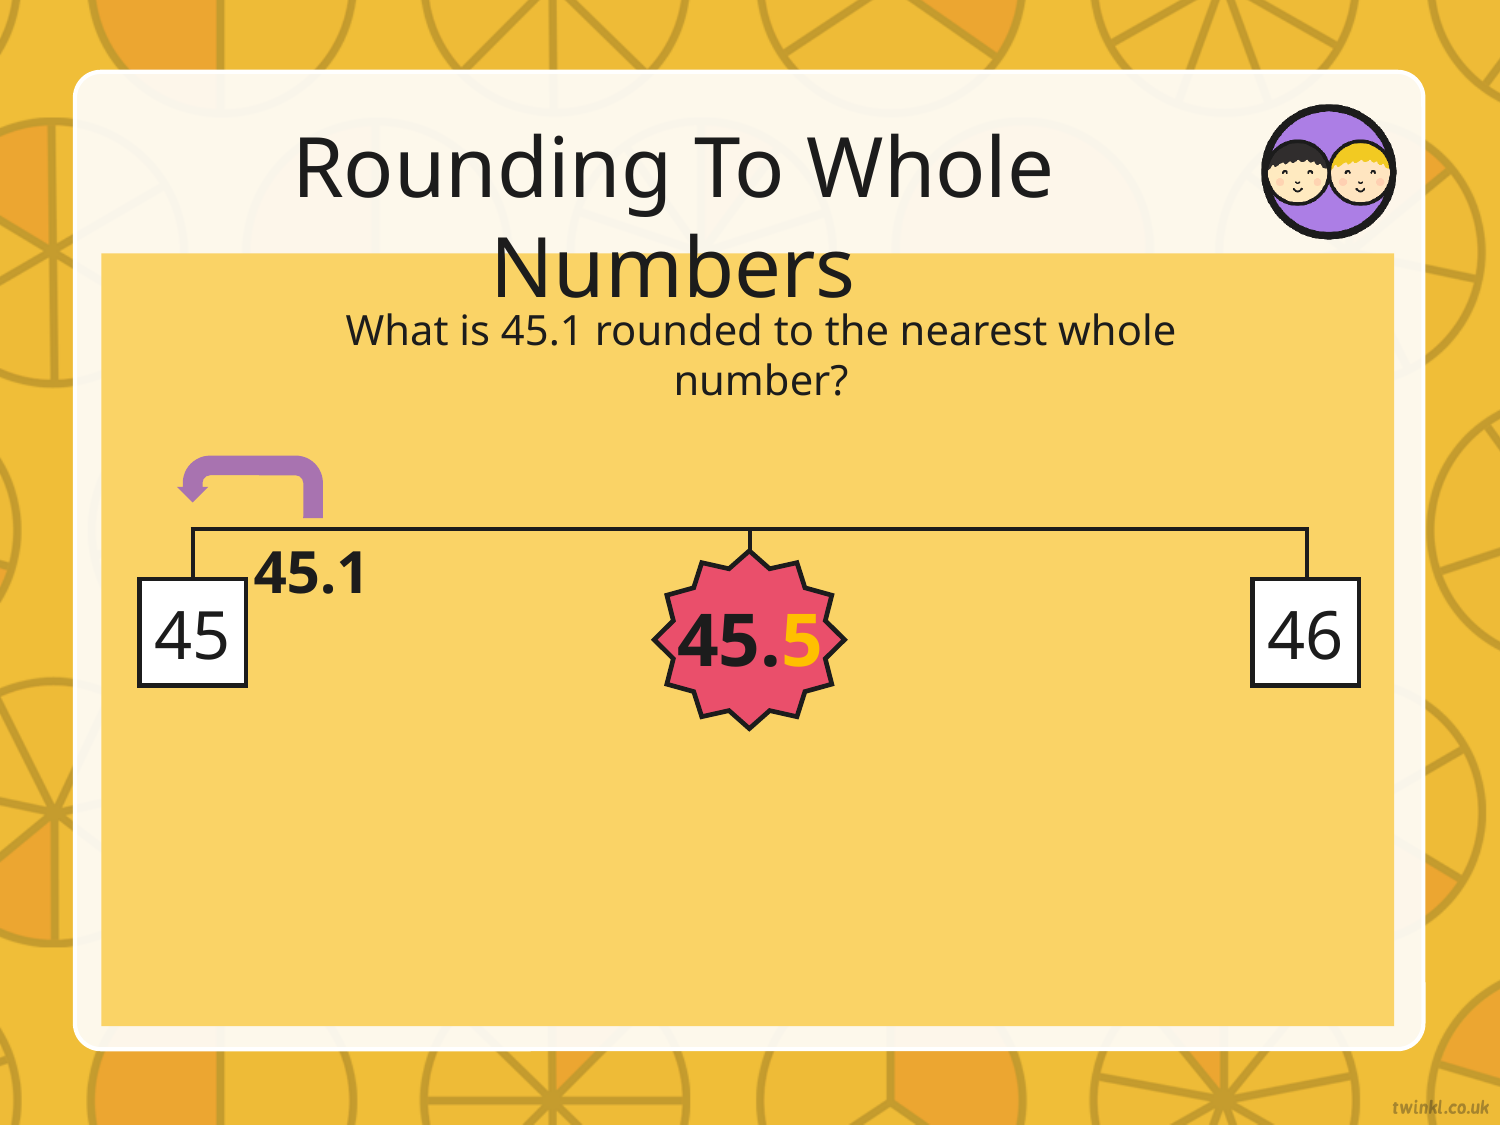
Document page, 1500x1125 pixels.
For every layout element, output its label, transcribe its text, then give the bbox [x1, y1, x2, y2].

text_box 45.1 [238, 527, 385, 613]
text_box [693, 549, 806, 586]
text_box [174, 454, 324, 520]
picture [0, 0, 1500, 1125]
text_box [100, 252, 1395, 1027]
table_header [247, 531, 748, 640]
text_box [652, 630, 662, 649]
text_box What is 45.1 rounded to the nearest whole number? [264, 296, 1258, 412]
text_box 45.5 [662, 586, 838, 689]
text_box [838, 631, 847, 648]
table_header [752, 531, 1305, 640]
text_box 46 [1251, 578, 1360, 687]
text_box Rounding To Whole Numbers [121, 113, 1226, 314]
text_box 45 [138, 578, 247, 687]
text_box [680, 689, 819, 731]
table_header [195, 531, 238, 578]
